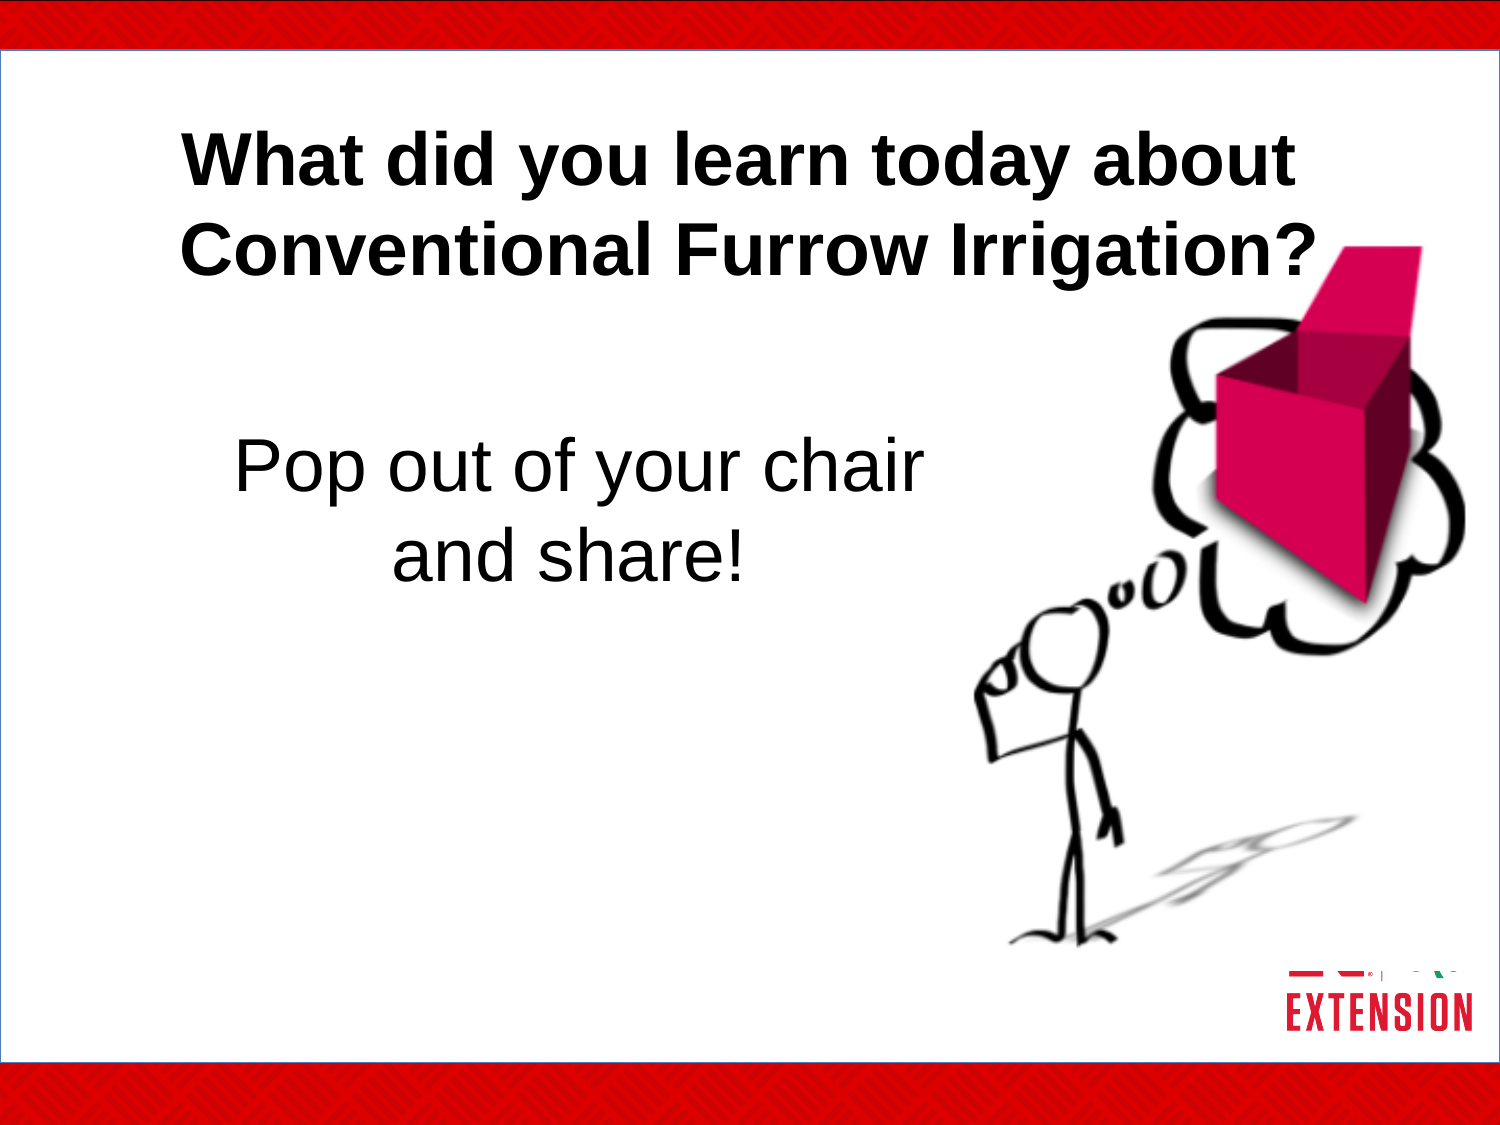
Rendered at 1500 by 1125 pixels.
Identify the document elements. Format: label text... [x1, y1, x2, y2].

list Pop out of your chair and share! [149, 401, 953, 630]
picture [0, 0, 1500, 49]
title What did you learn today about Conventional Furrow Irrigation? [0, 95, 1500, 454]
picture [0, 1063, 1500, 1125]
picture [958, 228, 1474, 1031]
